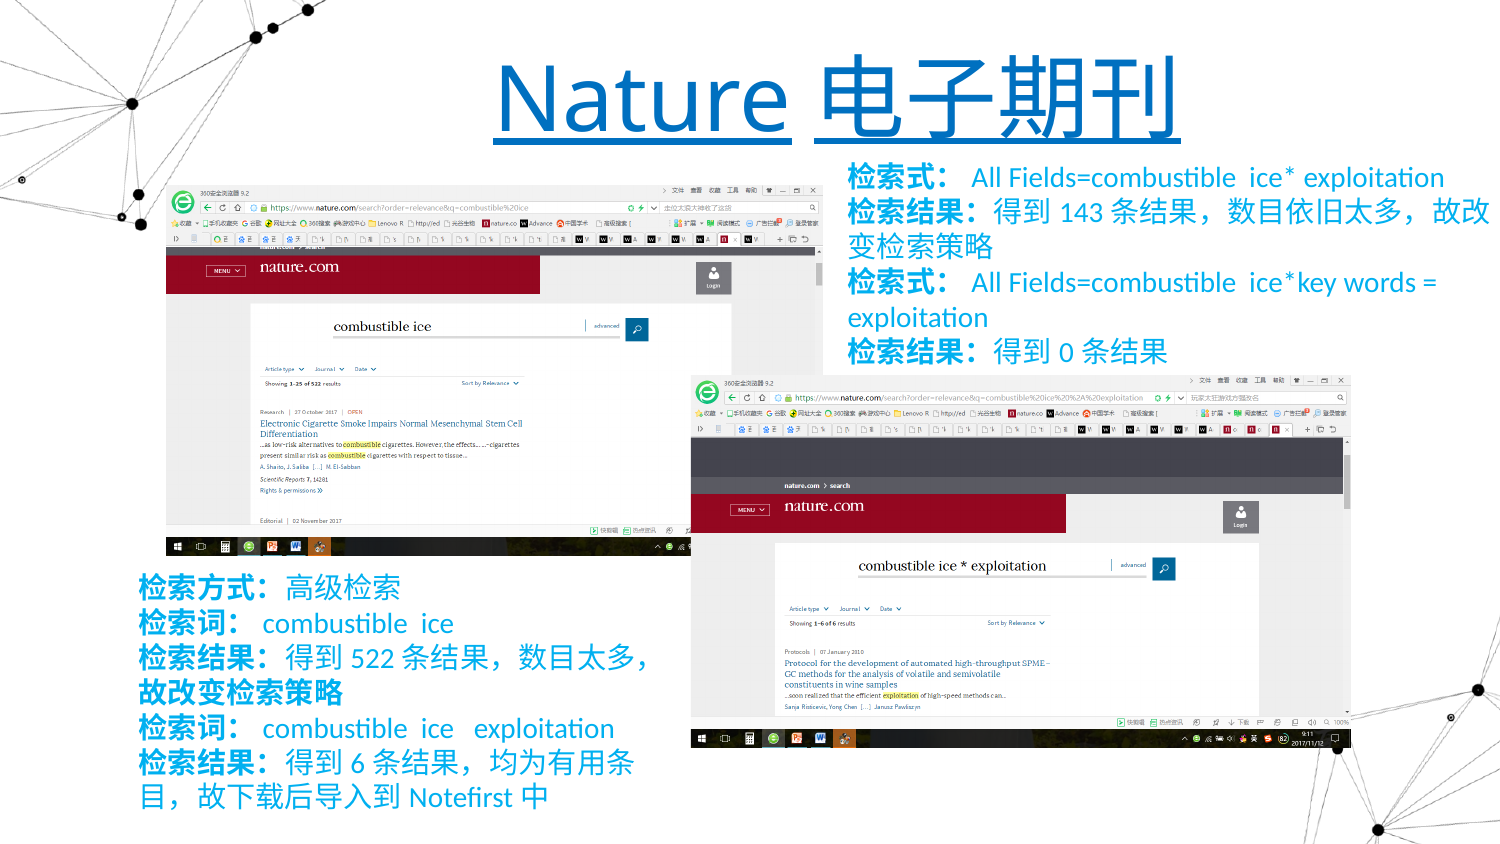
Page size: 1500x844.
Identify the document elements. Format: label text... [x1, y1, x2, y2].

text_box 检索方式：高级检索 检索词：combustible ice 检索结果：得到522条结果，数目太多，故改变检索策略 检索词：combustible ice exploitation 检索结果：得到6条结果，均为有用条目，故下载后导入到Notefirst中 [123, 561, 672, 822]
picture [0, 0, 1500, 844]
text_box 检索式：All Fields=combustible ice* exploitation 检索结果：得到143条结果，数目依旧太多，故改变检索策略 检索式：All Fields=combustible ice*key words = exploitation 检索结果：得到0条结果 [832, 151, 1500, 376]
text_box Nature电子期刊 [454, 32, 1199, 157]
